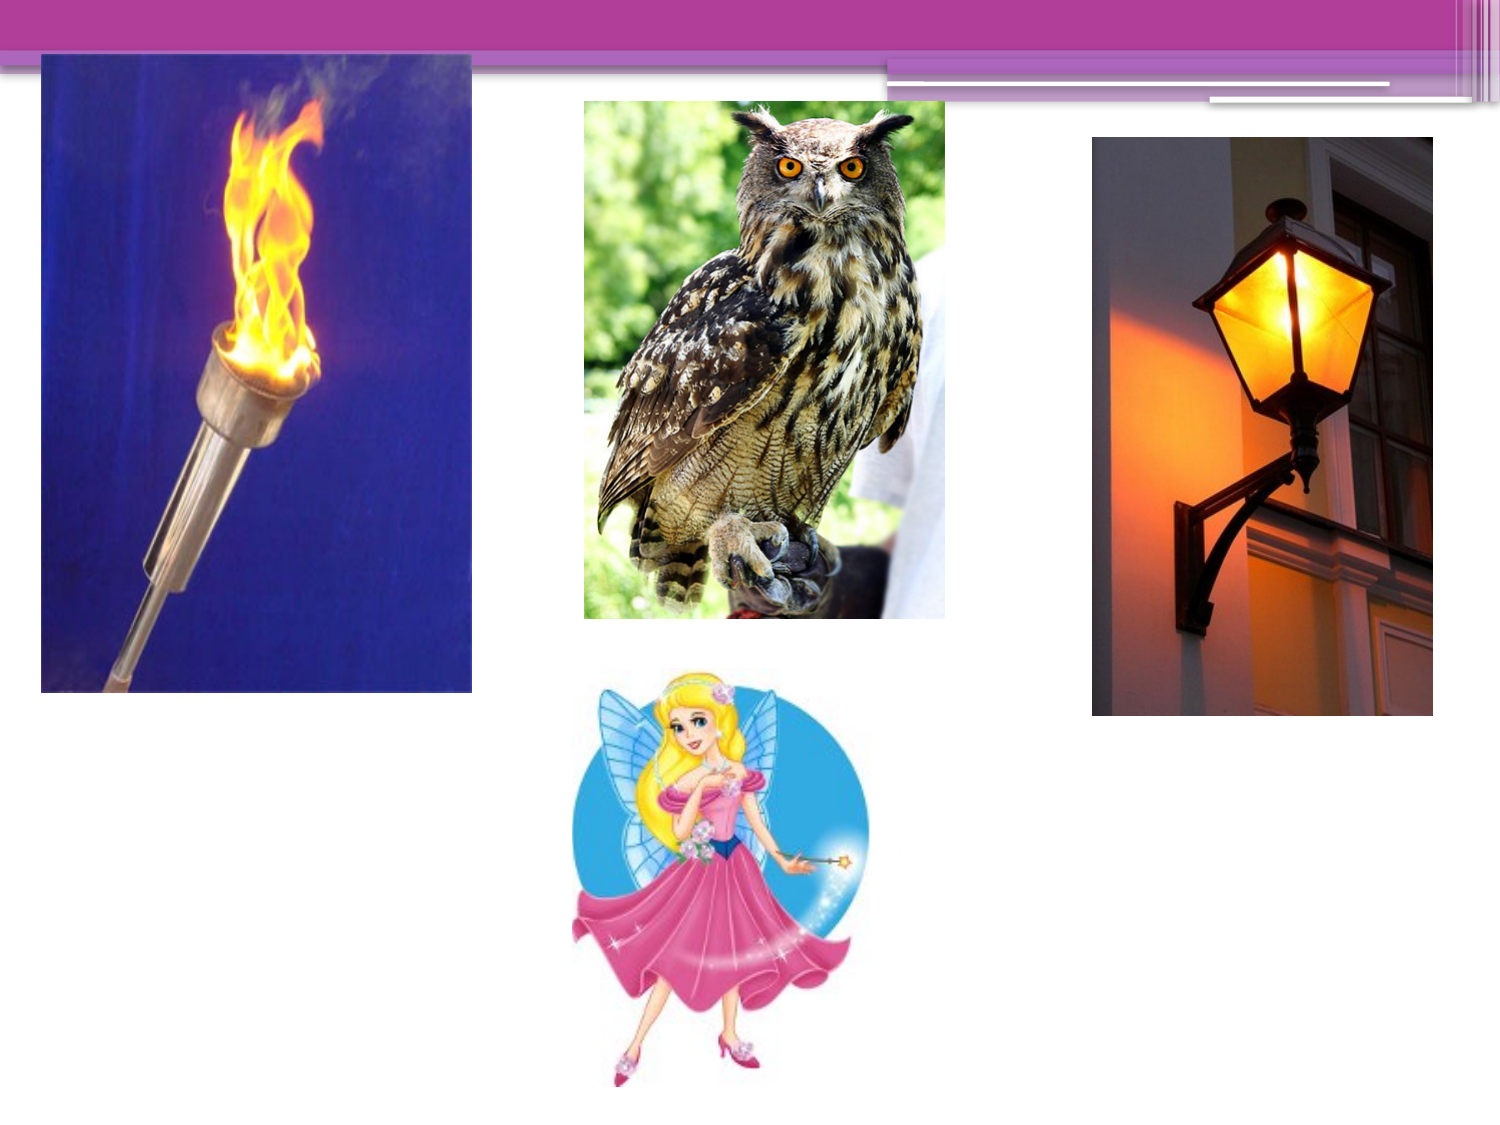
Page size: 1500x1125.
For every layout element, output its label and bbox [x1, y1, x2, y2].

picture [40, 54, 473, 693]
picture [584, 101, 945, 620]
list [1092, 136, 1433, 717]
picture [572, 668, 901, 1088]
